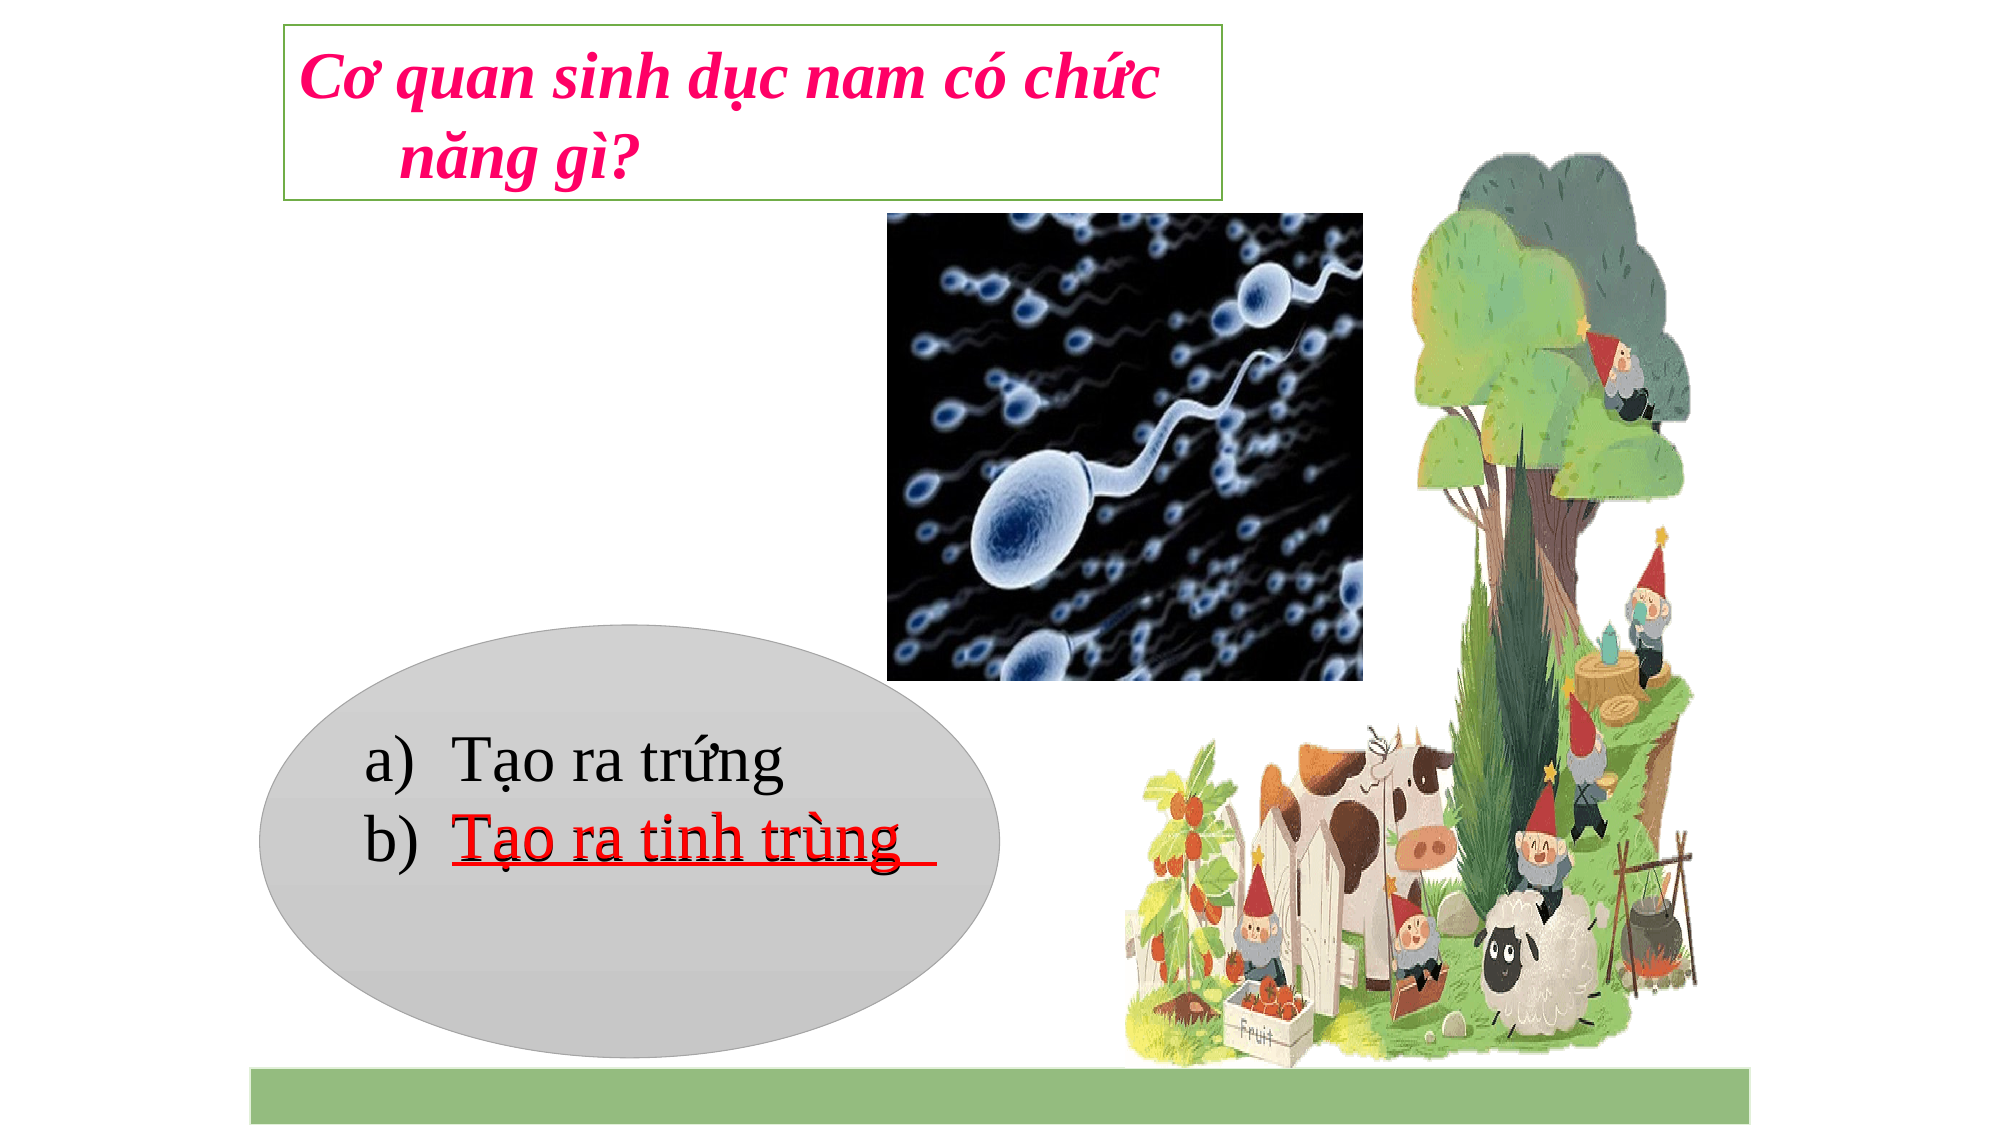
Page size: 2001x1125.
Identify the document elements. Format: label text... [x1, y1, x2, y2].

text_box [259, 746, 1001, 1059]
picture [887, 0, 1750, 1068]
text_box Tạo ra tinh trùng [362, 784, 959, 880]
text_box Cơ quan sinh dục nam có chức năng gì? [283, 24, 1124, 201]
text_box Tạo ra trứng Tạo ra tinh trùng [274, 707, 963, 883]
text_box [249, 1067, 1751, 1125]
text_box [338, 624, 921, 707]
